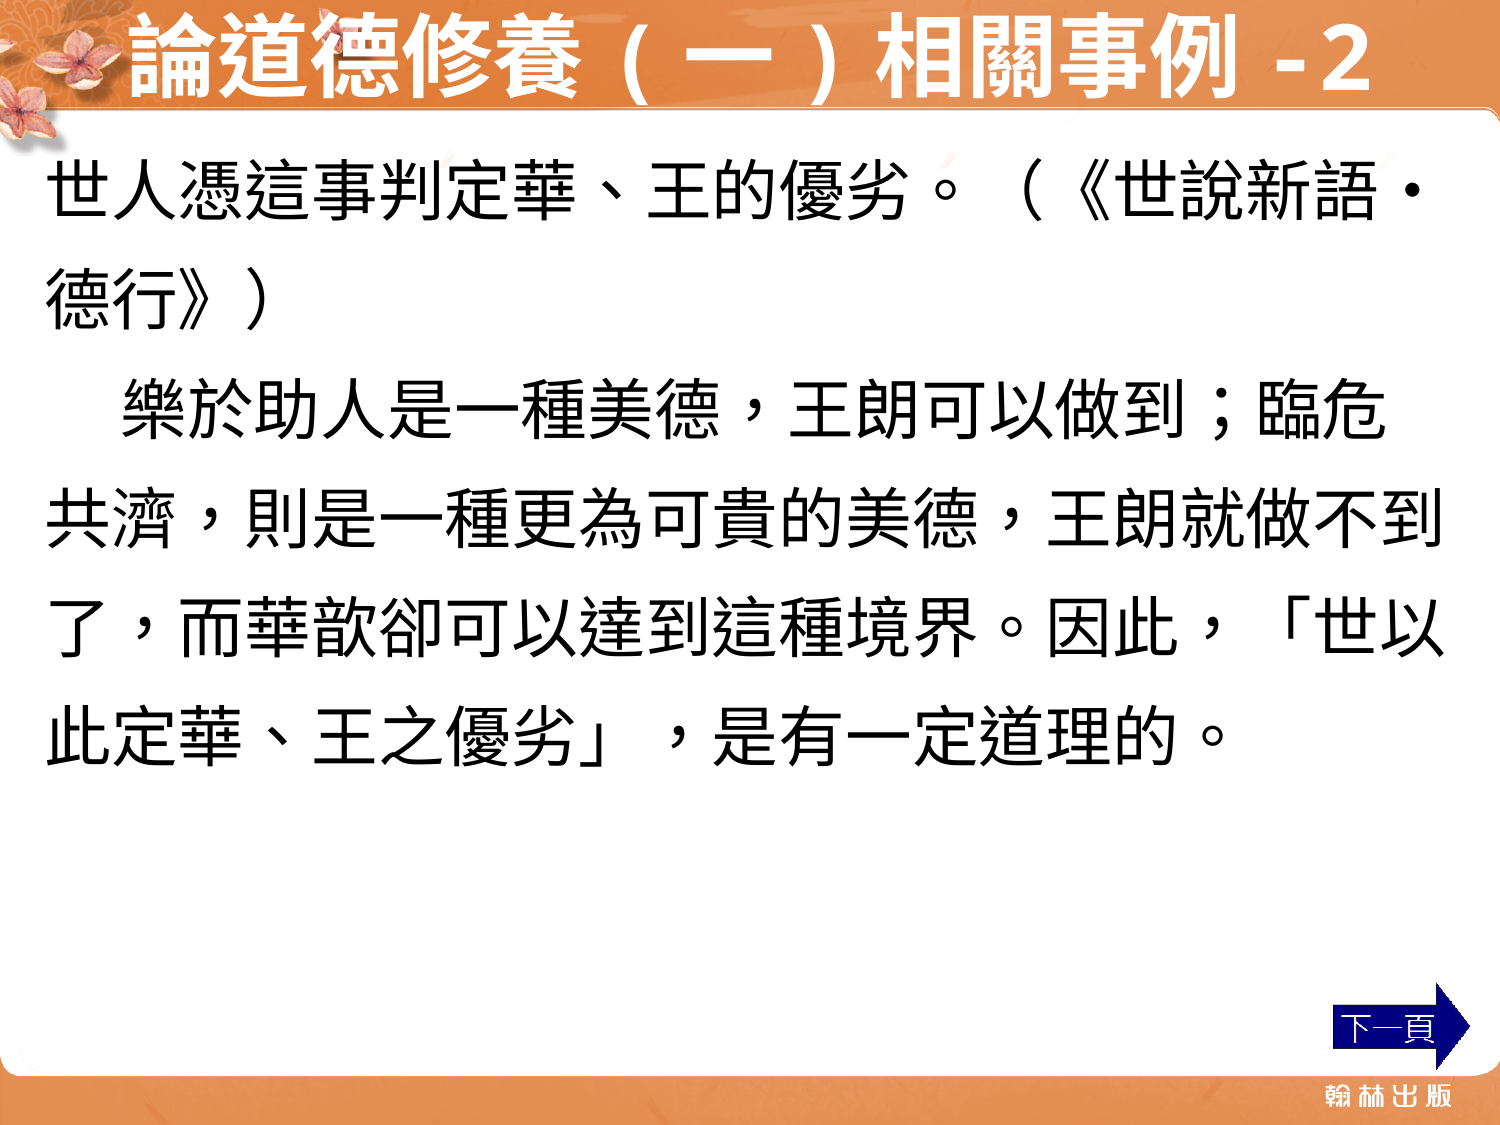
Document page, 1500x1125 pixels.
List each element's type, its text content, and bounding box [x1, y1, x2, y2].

title 論道德修養(一)相關事例-2 [75, 0, 1425, 125]
picture [0, 0, 1500, 1125]
list 世人憑這事判定華、王的優劣。（《世說新語‧ 德行》） 樂於助人是一種美德，王朗可以做到；臨危 共濟，則是一種更為可貴的美德，王朗就做不到 了，而華歆卻可以達到這種境界。因此，「世以 此定華、王之優劣」，是有一定道理的。 [29, 125, 1471, 1024]
